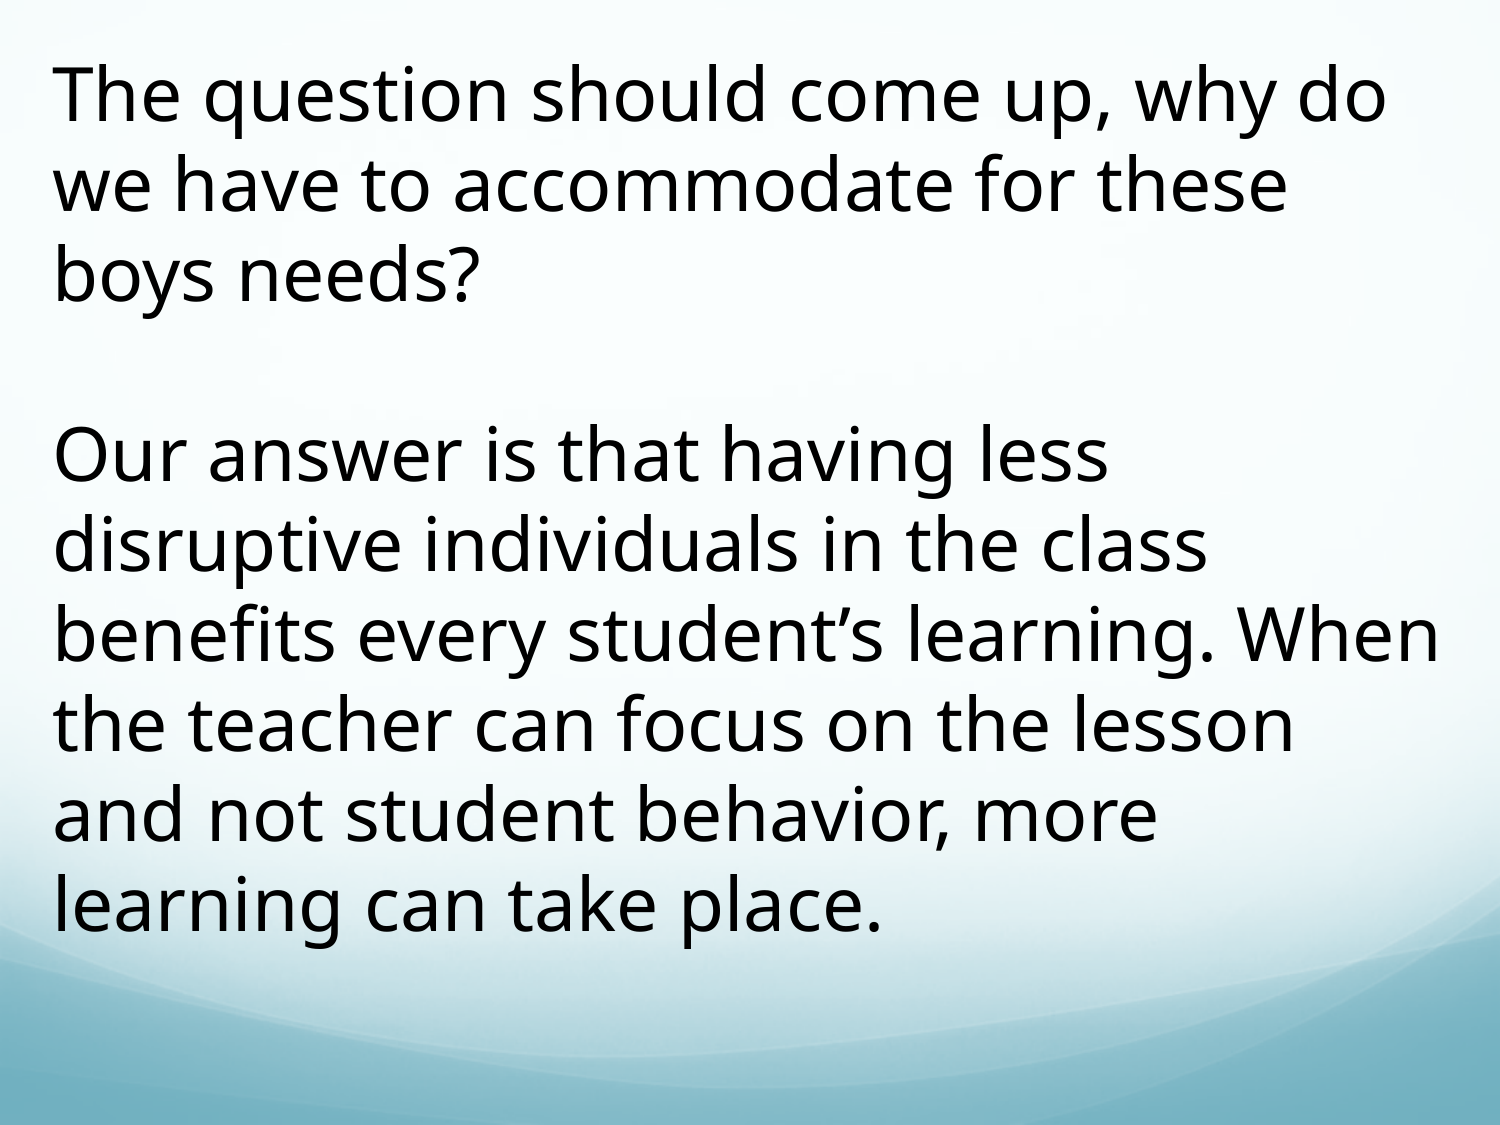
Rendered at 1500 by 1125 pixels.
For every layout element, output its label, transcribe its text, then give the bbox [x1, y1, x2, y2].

text_box The question should come up, why do we have to accommodate for these boys needs? Our answer is that having less disruptive individuals in the class benefits every student’s learning. When the teacher can focus on the lesson and not student behavior, more learning can take place. [37, 39, 1465, 1059]
